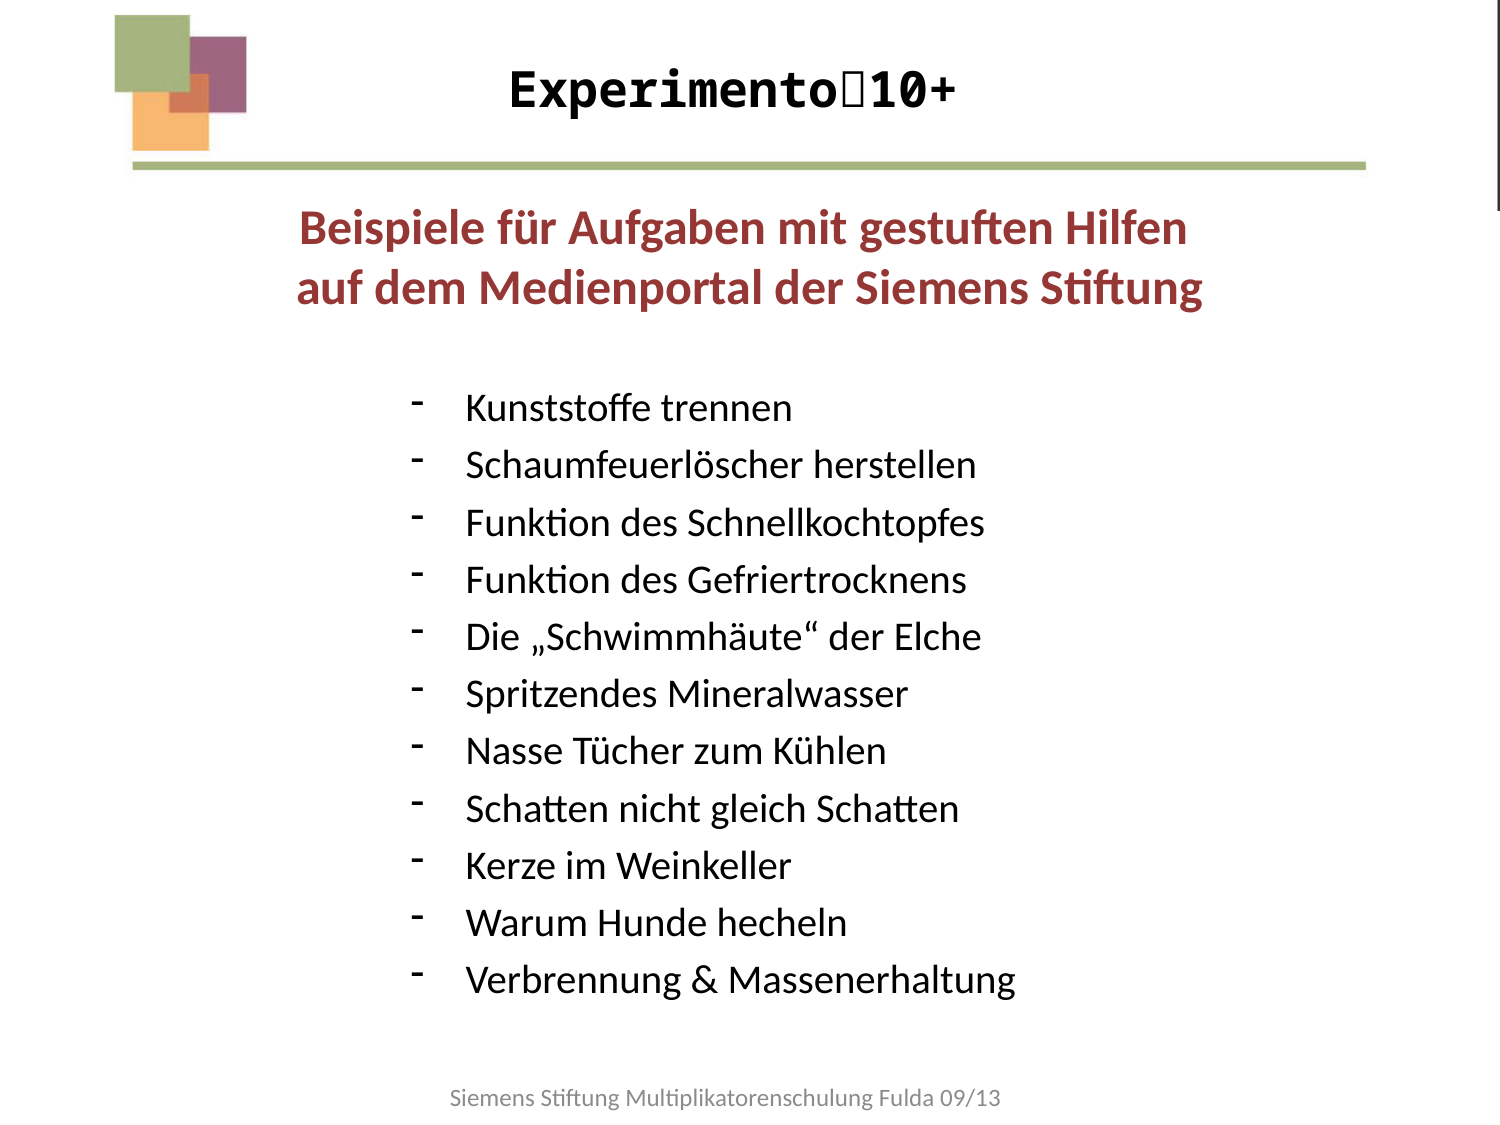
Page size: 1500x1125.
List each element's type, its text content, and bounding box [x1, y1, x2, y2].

text_box Beispiele für Aufgaben mit gestuften Hilfen auf dem Medienportal der Siemens Stiftung [74, 219, 1425, 325]
list Kunststoffe trennen Schaumfeuerlöscher herstellen Funktion des Schnellkochtopfes Funktion des Gefriertrocknens Die „Schwimmhäute“ der Elche Spritzendes Mineralwasser Nasse Tücher zum Kühlen Schatten nicht gleich Schatten Kerze im Weinkeller Warum Hunde hecheln Verbrennung & Massenerhaltung [395, 373, 1187, 1012]
picture [0, 0, 1500, 211]
footer Siemens Stiftung Multiplikatorenschulung Fulda 09/13 [395, 1066, 1057, 1125]
